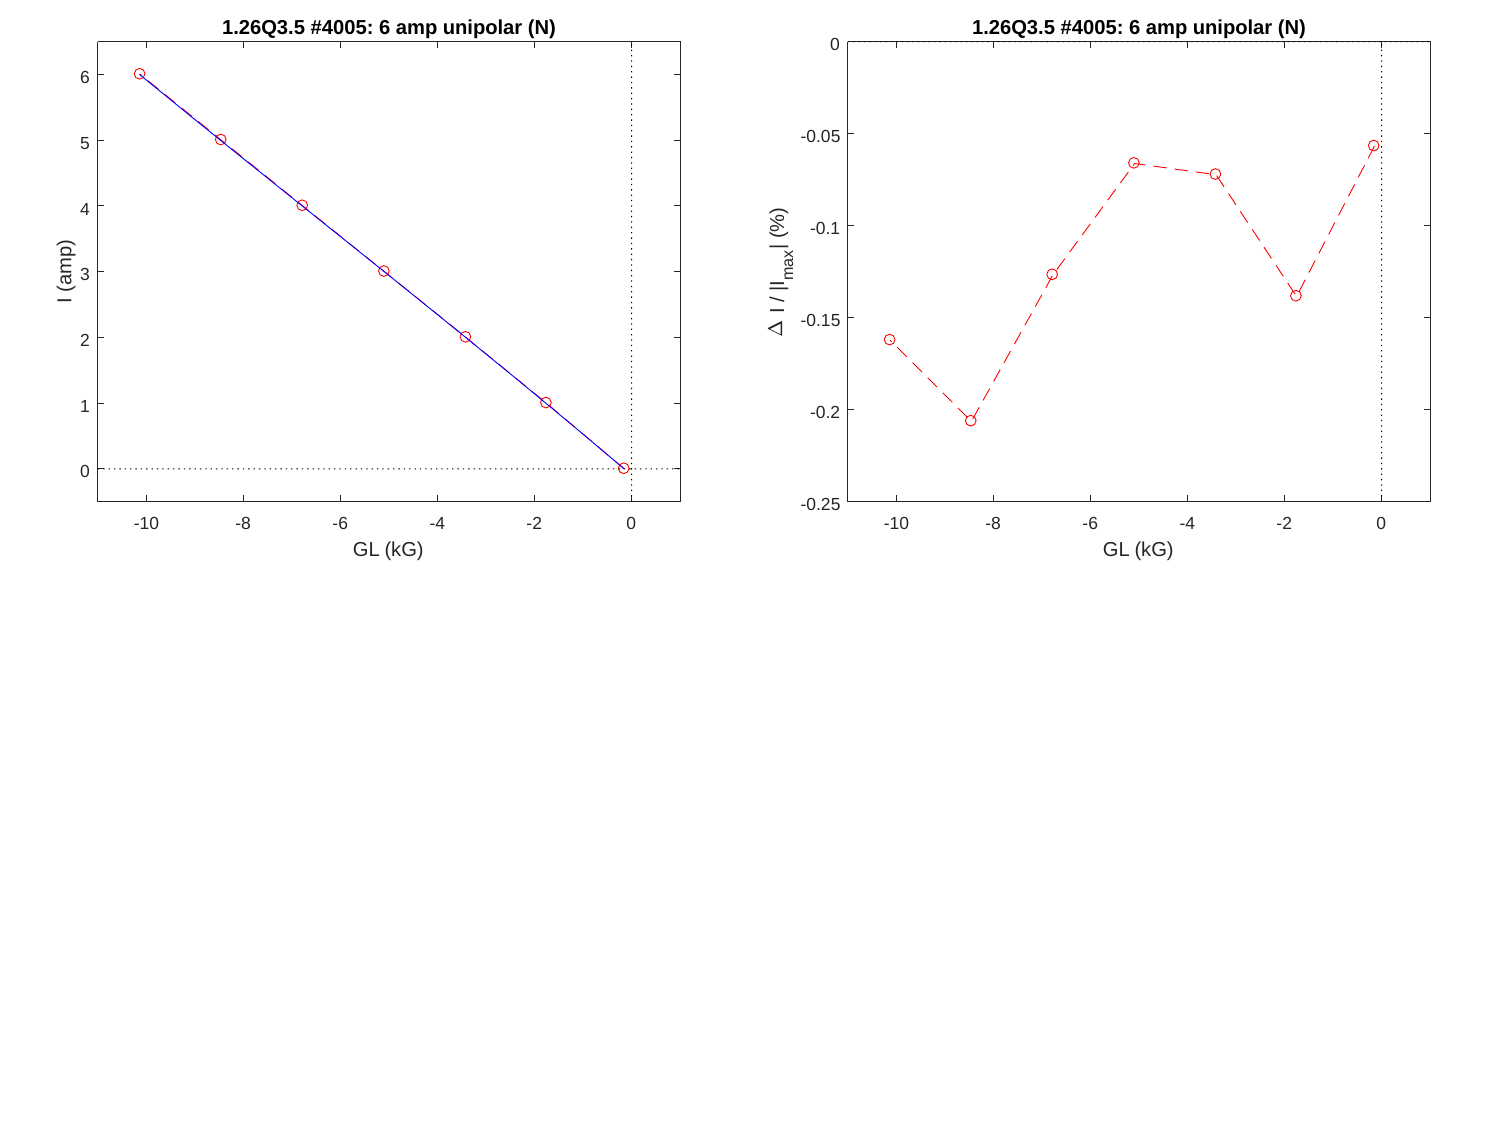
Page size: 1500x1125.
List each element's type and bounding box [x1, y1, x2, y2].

picture [0, 0, 1500, 563]
